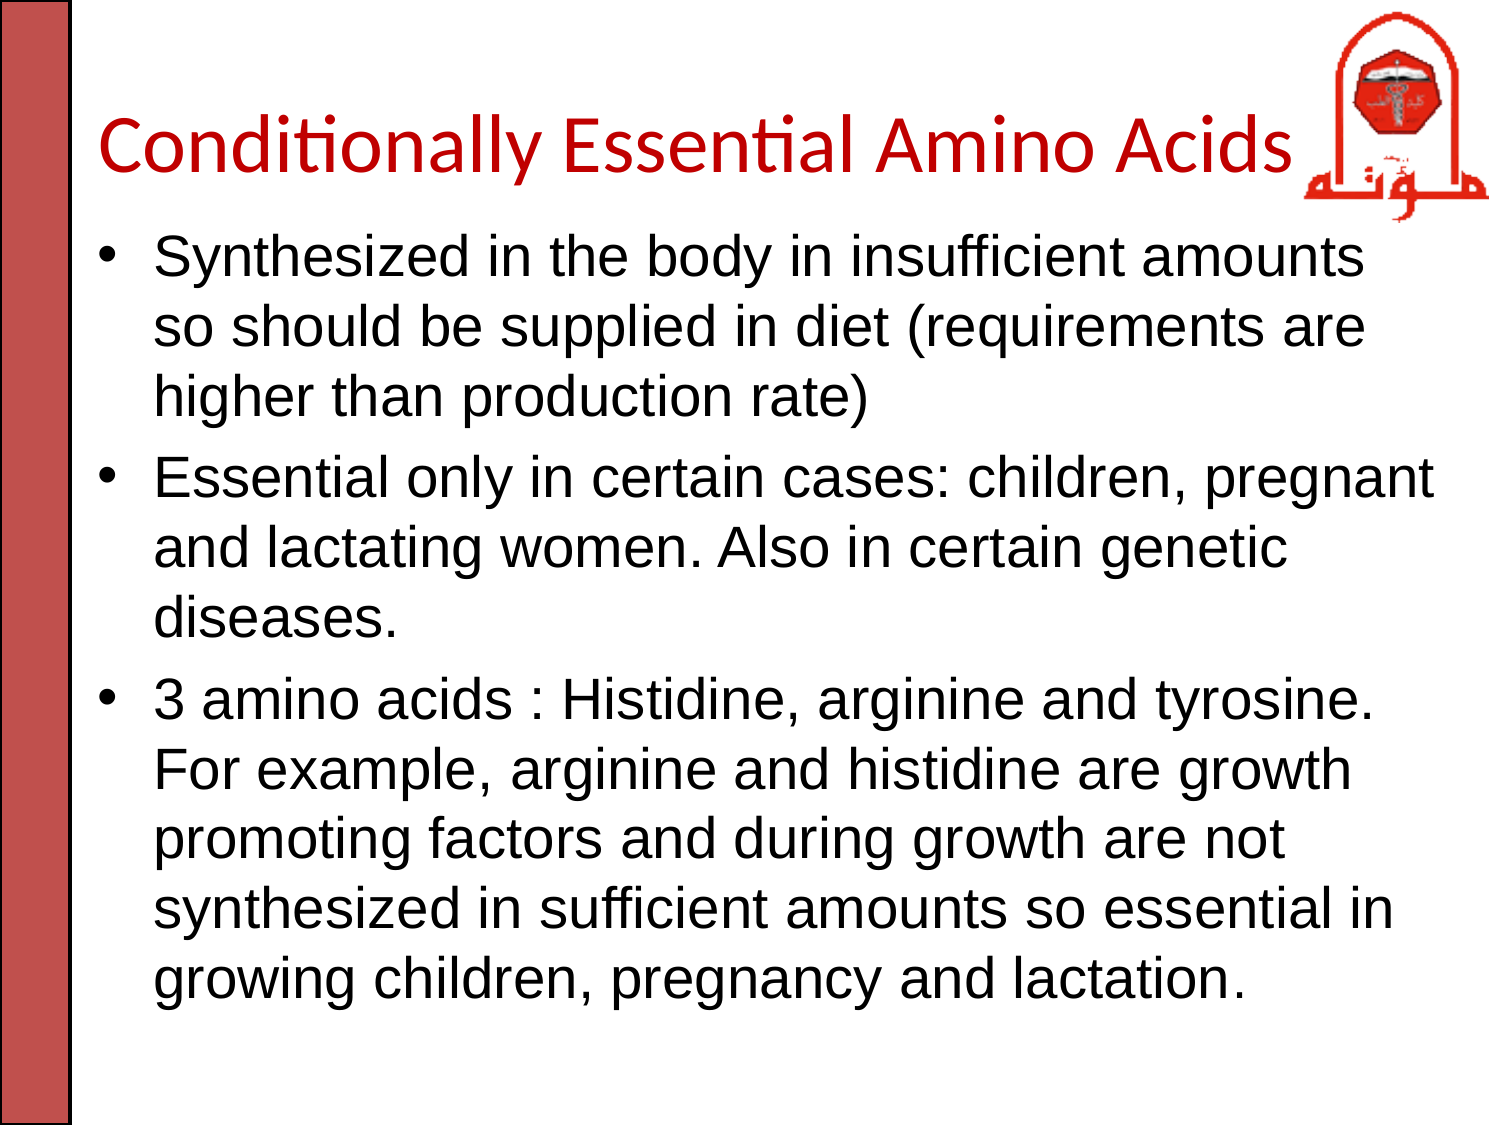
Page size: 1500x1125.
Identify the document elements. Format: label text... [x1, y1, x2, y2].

list Synthesized in the body in insufficient amounts so should be supplied in diet (requirements are higher than production rate) Essential only in certain cases: children, pregnant and lactating women. Also in certain genetic diseases. 3 amino acids : Histidine, arginine and tyrosine. For example, arginine and histidine are growth promoting factors and during growth are not synthesized in sufficient amounts so essential in growing children, pregnancy and lactation. [82, 210, 1454, 1094]
title Conditionally Essential Amino Acids [72, 45, 1295, 233]
picture [1300, 9, 1489, 223]
text_box [0, 0, 72, 1125]
